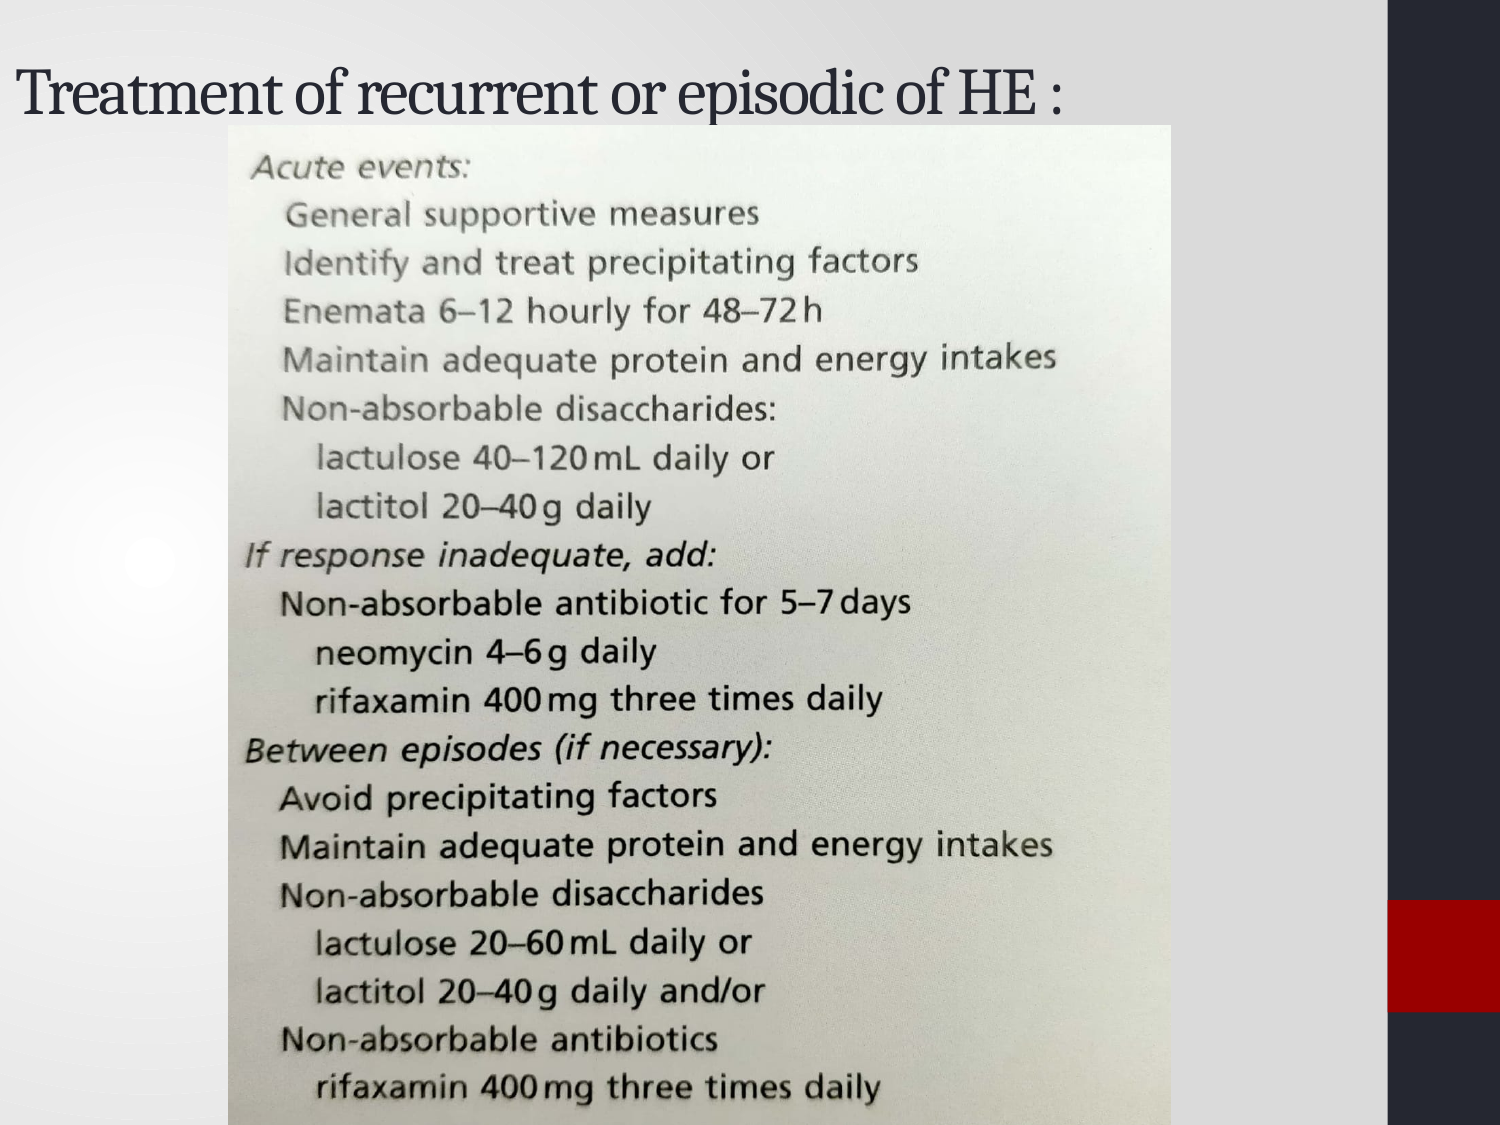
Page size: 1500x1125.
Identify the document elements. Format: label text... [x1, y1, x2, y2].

picture [228, 124, 1172, 1125]
title Treatment of recurrent or episodic of HE : [0, 45, 1325, 132]
